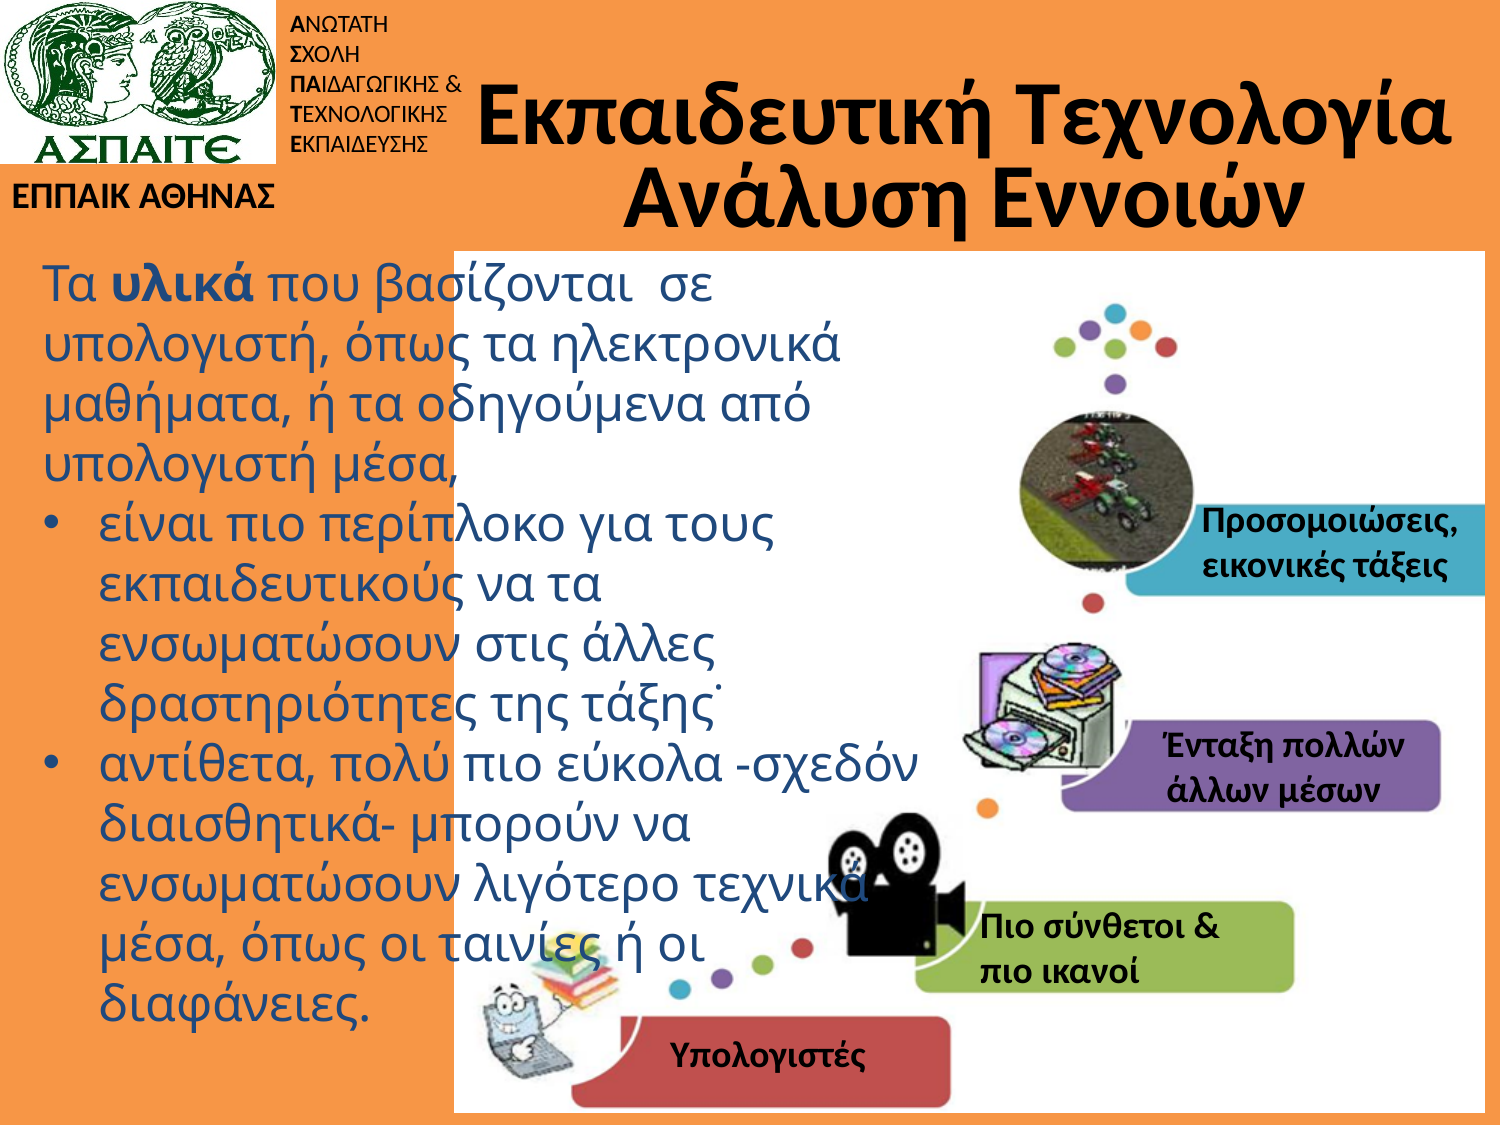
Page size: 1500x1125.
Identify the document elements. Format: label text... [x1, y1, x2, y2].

title Εκπαιδευτική Τεχνολογία Ανάλυση Εννοιών [431, 74, 1500, 252]
text_box ΑΝΩΤΑΤΗ ΣΧΟΛΗ ΠΑΙΔΑΓΩΓΙΚΗΣ & ΤΕΧΝΟΛΟΓΙΚΗΣ ΕΚΠΑΙΔΕΥΣΗΣ [276, 0, 491, 165]
picture [454, 251, 1485, 1113]
picture [0, 0, 276, 164]
text_box ΕΠΠΑΙΚ ΑΘΗΝΑΣ [0, 163, 291, 223]
text_box Τα υλικά που βασίζονται σε υπολογιστή, όπως τα ηλεκτρονικά μαθήματα, ή τα οδηγούμενα από υπολογιστή μέσα, είναι πιο περίπλοκο για τους εκπαιδευτικούς να τα ενσωματώσουν στις άλλες δραστηριότητες της τάξης˙ αντίθετα, πολύ πιο εύκολα -σχεδόν διαισθητικά- μπορούν να ενσωματώσουν λιγότερο τεχνικά μέσα, όπως οι ταινίες ή οι διαφάνειες. [27, 243, 966, 1039]
